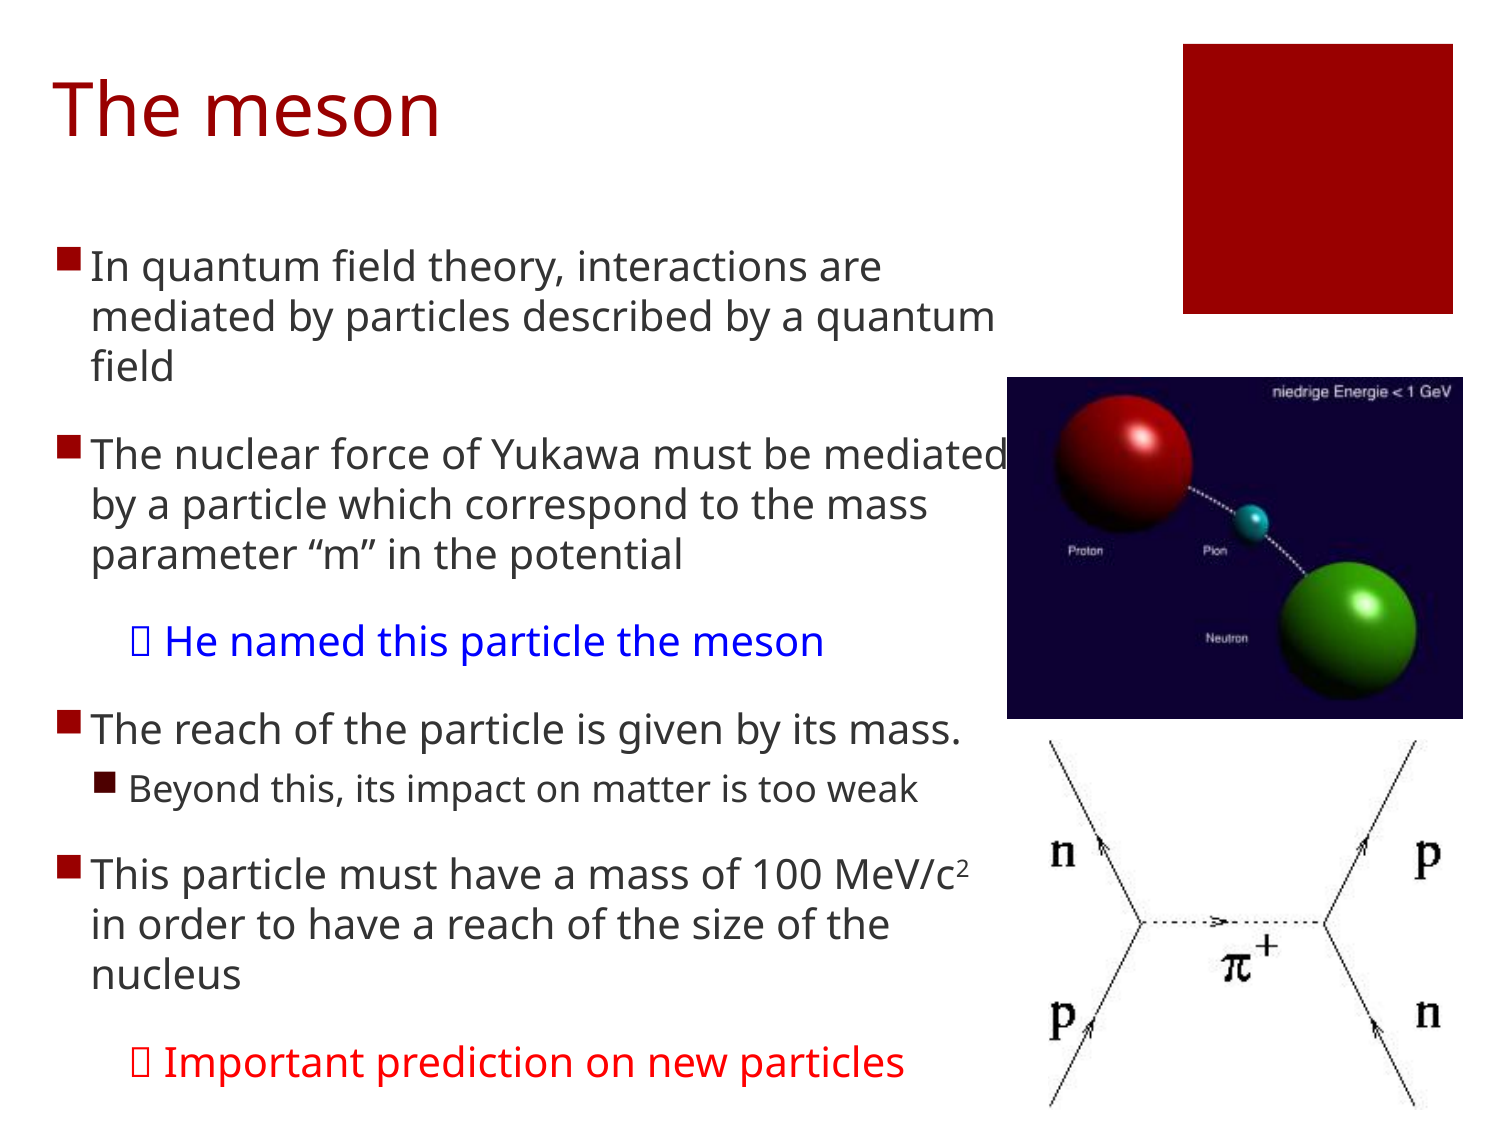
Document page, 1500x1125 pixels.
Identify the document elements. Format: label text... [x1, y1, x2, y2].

picture [1047, 739, 1448, 1111]
title The meson [37, 55, 1106, 160]
list In quantum field theory, interactions are mediated by particles described by a quantum field The nuclear force of Yukawa must be mediated by a particle which correspond to the mass parameter “m” in the potential  He named this particle the meson The reach of the particle is given by its mass. Beyond this, its impact on matter is too weak This particle must have a mass of 100 MeV/c2 in order to have a reach of the size of the nucleus  Important prediction on new particles [37, 232, 1025, 1094]
picture [1007, 377, 1464, 720]
